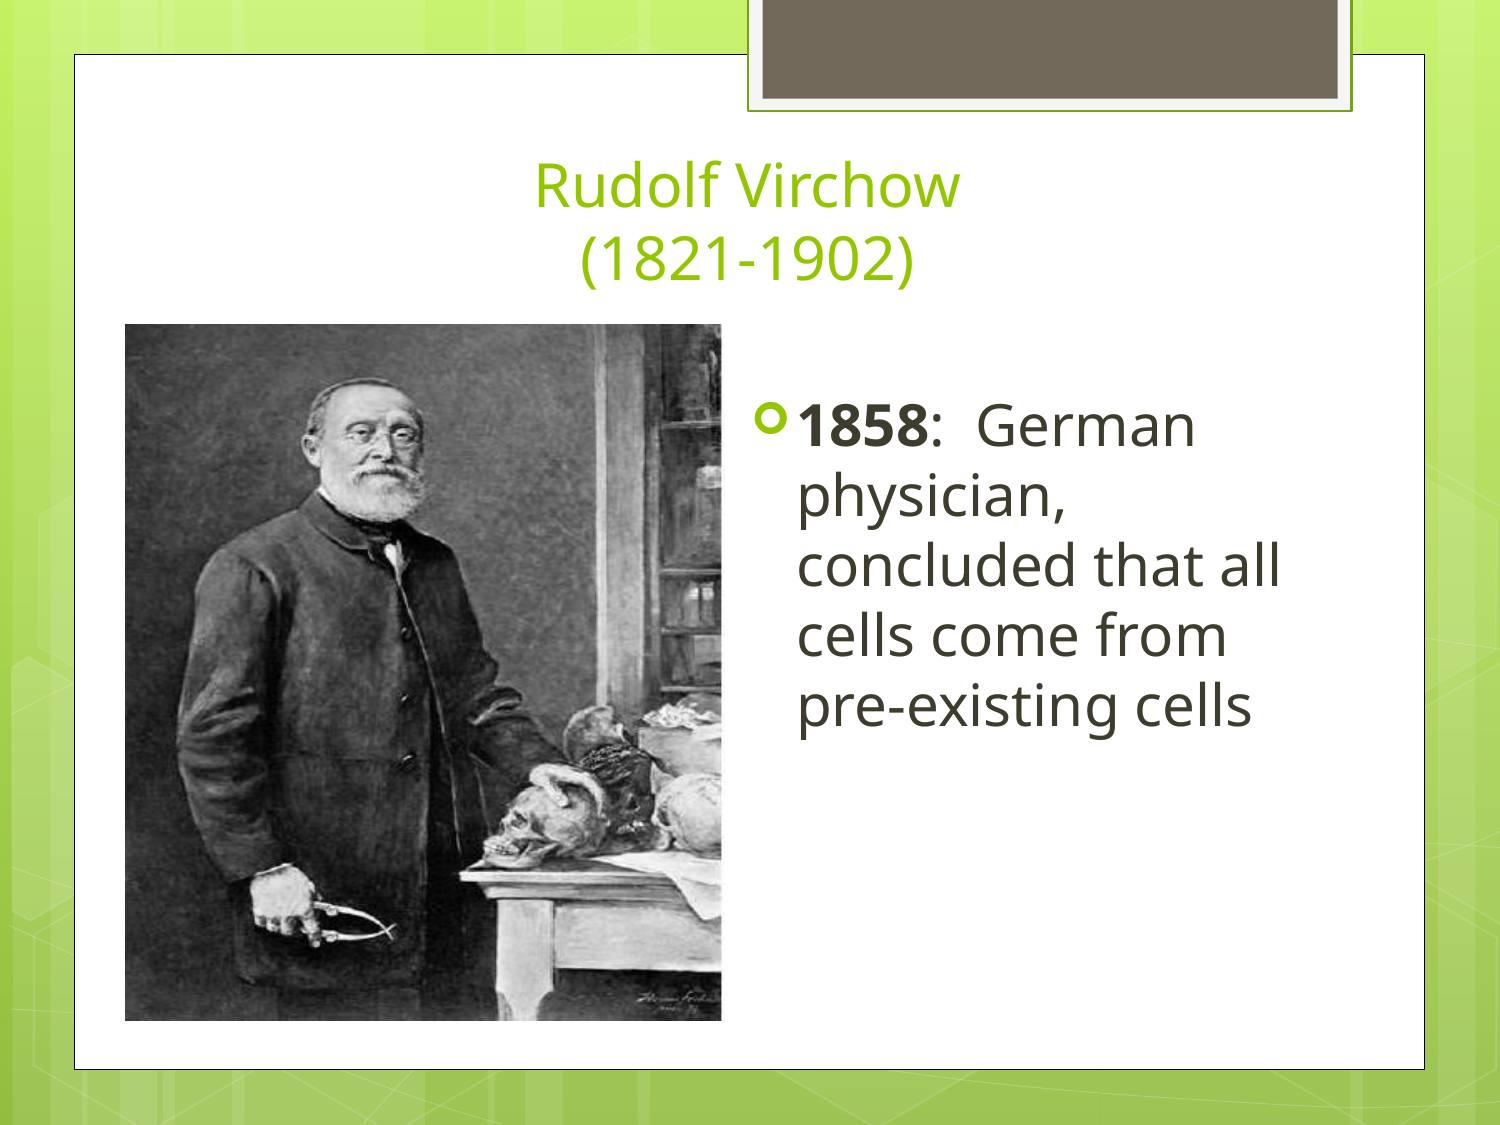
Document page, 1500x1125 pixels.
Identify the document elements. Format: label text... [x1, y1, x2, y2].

picture [124, 324, 726, 1021]
list 1858: German physician, concluded that all cells come from pre-existing cells [730, 381, 1350, 957]
title Rudolf Virchow (1821-1902) [171, 137, 1324, 300]
